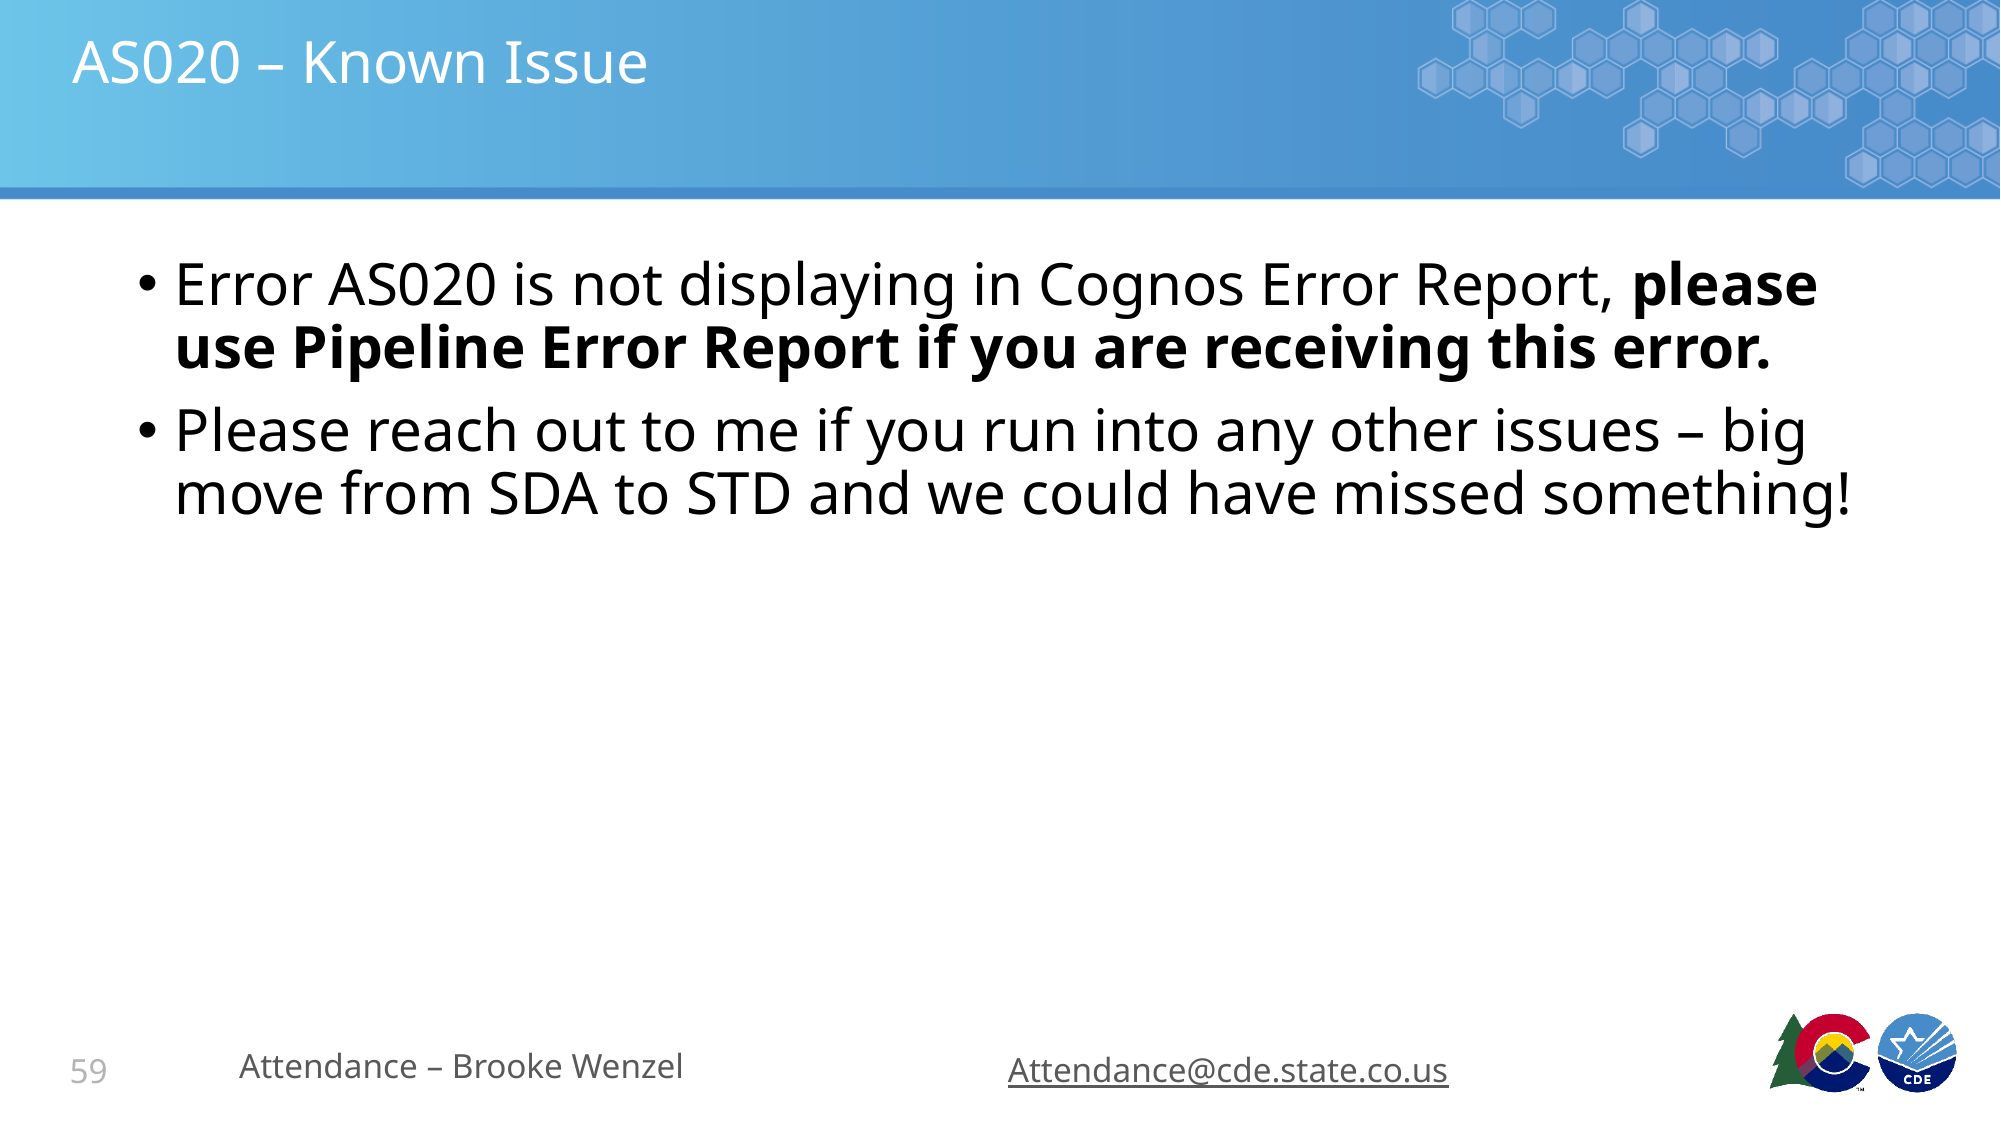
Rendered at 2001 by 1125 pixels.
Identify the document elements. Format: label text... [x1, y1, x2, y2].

picture [1768, 1012, 1957, 1093]
slide_number 59 [54, 1042, 191, 1103]
title AS020 – Known Issue [72, 33, 1396, 182]
picture [0, 0, 2000, 200]
list Error AS020 is not displaying in Cognos Error Report, please use Pipeline Error Report if you are receiving this error. Please reach out to me if you run into any other issues – big move from SDA to STD and we could have missed something! [137, 254, 1863, 969]
list Attendance@cde.state.co.us [992, 1042, 1714, 1103]
list Attendance – Brooke Wenzel [224, 1042, 960, 1103]
